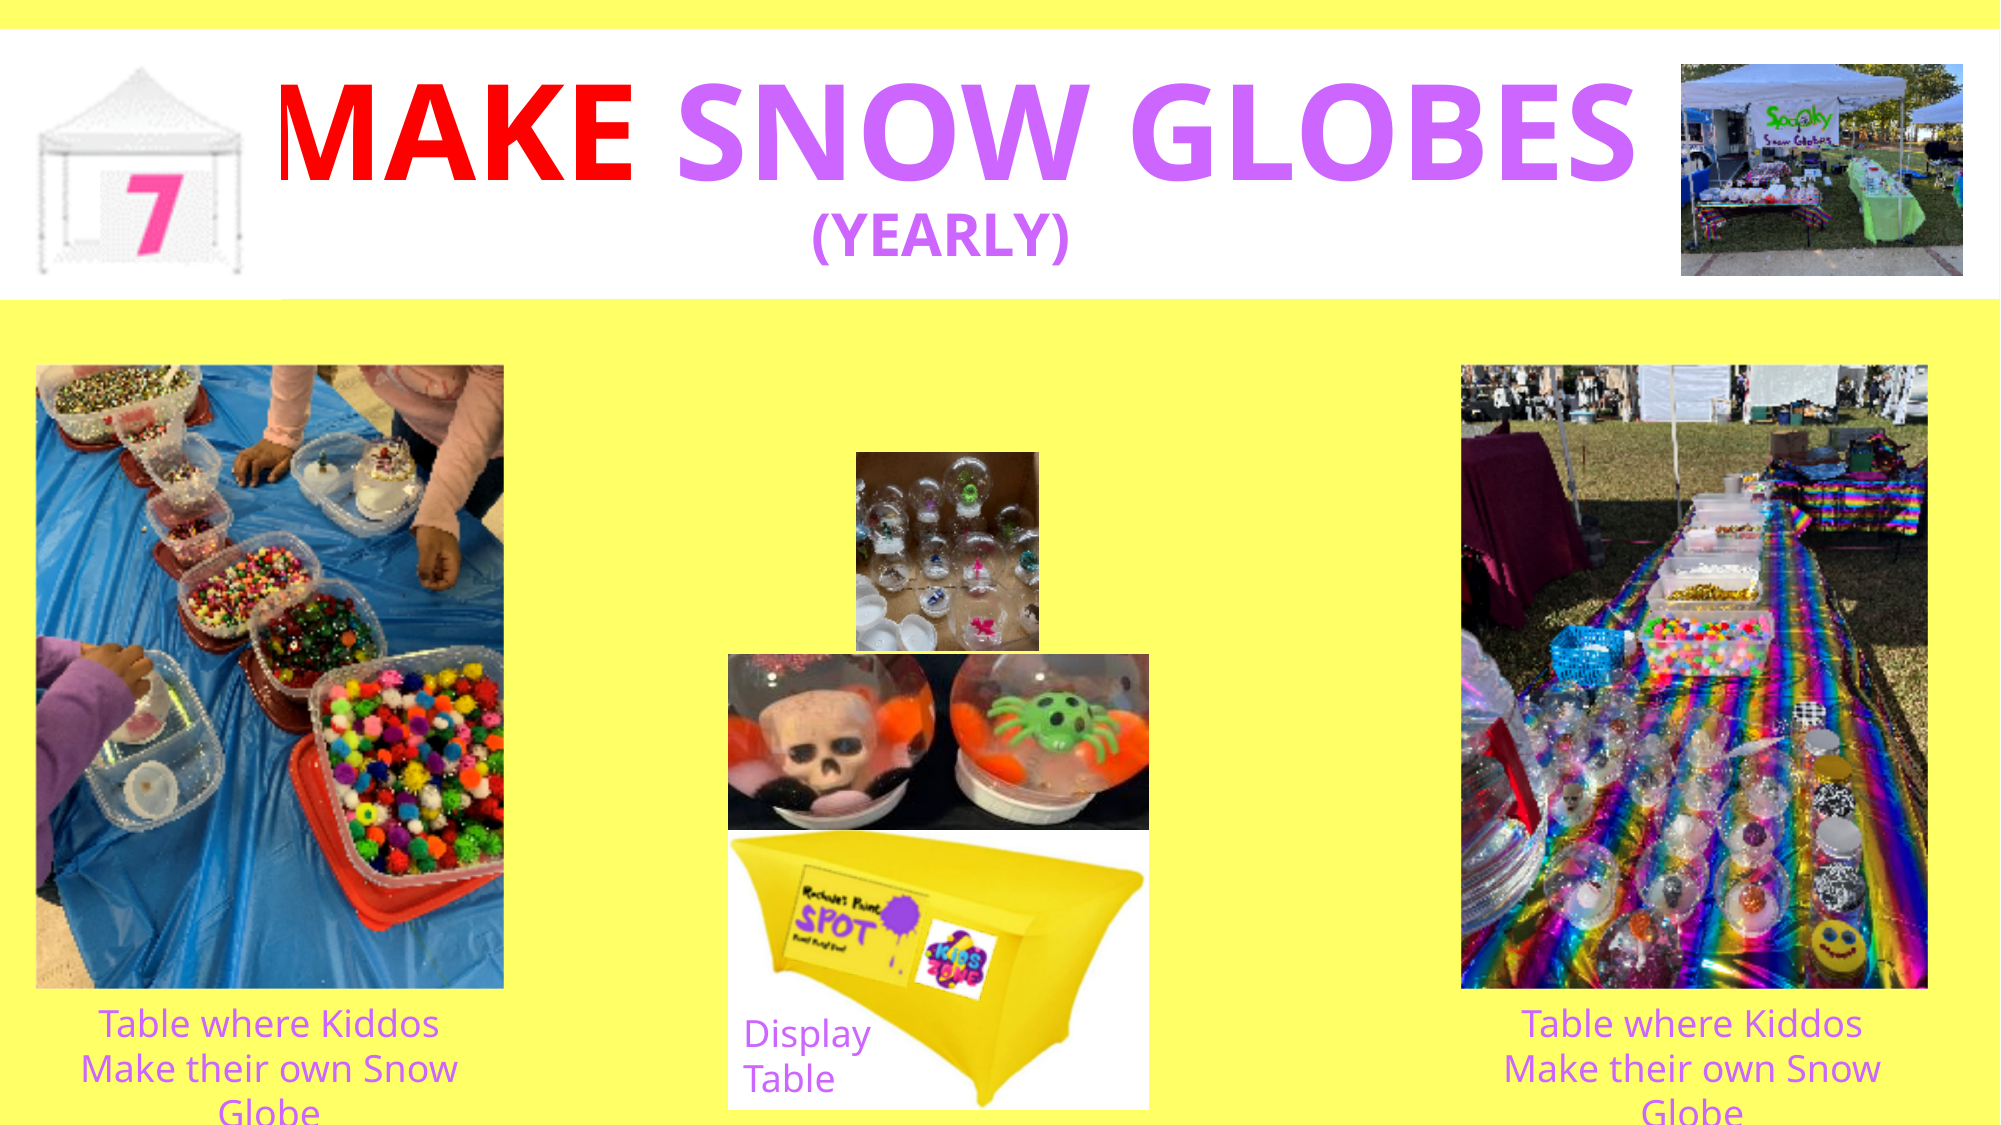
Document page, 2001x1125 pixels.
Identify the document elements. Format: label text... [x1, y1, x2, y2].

picture [1382, 366, 2000, 988]
picture [1680, 64, 1963, 276]
picture [0, 41, 282, 300]
text_box Table where Kiddos Make their own Snow Globe [1458, 993, 1927, 1125]
text_box Table where Kiddos Make their own Snow Globe [35, 993, 504, 1125]
title Make snow globes (Yearly) [286, 41, 1659, 300]
picture [855, 452, 1039, 651]
picture [728, 654, 1149, 1111]
picture [0, 366, 582, 988]
